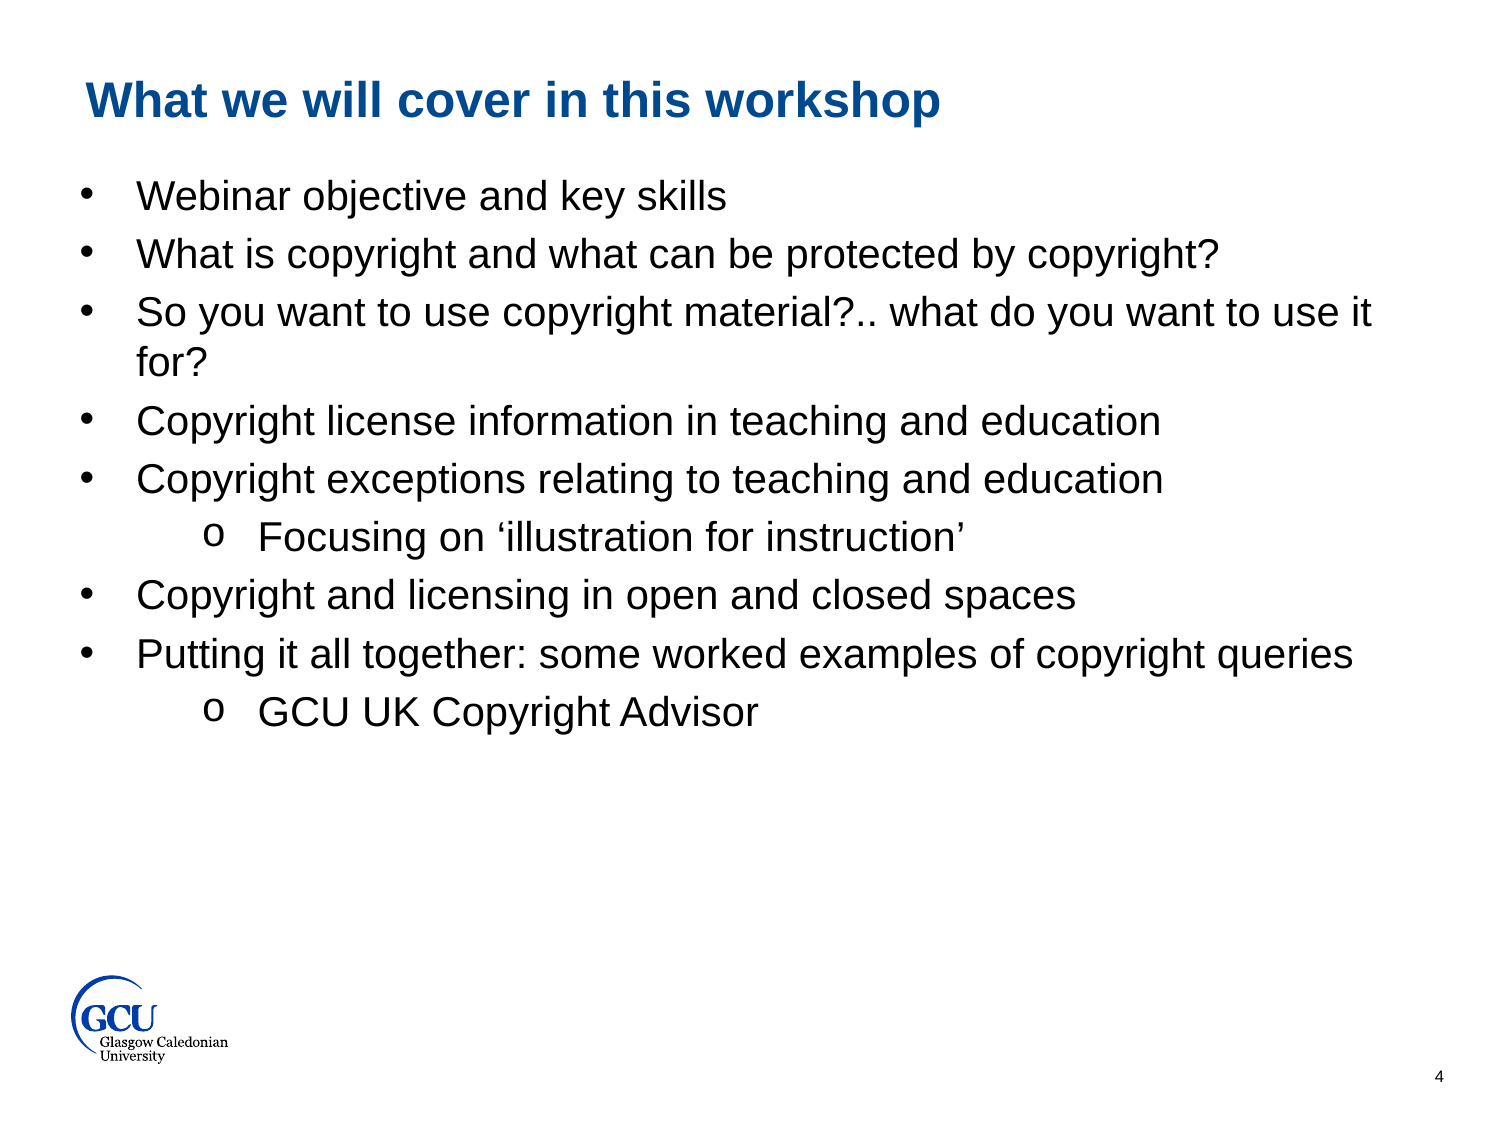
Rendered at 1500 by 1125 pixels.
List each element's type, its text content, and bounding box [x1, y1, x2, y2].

list What we will cover in this workshop [70, 60, 1430, 137]
list Webinar objective and key skills What is copyright and what can be protected by copyright? So you want to use copyright material?.. what do you want to use it for? Copyright license information in teaching and education Copyright exceptions relating to teaching and education Focusing on ‘illustration for instruction’ Copyright and licensing in open and closed spaces Putting it all together: some worked examples of copyright queries GCU UK Copyright Advisor [64, 160, 1424, 900]
